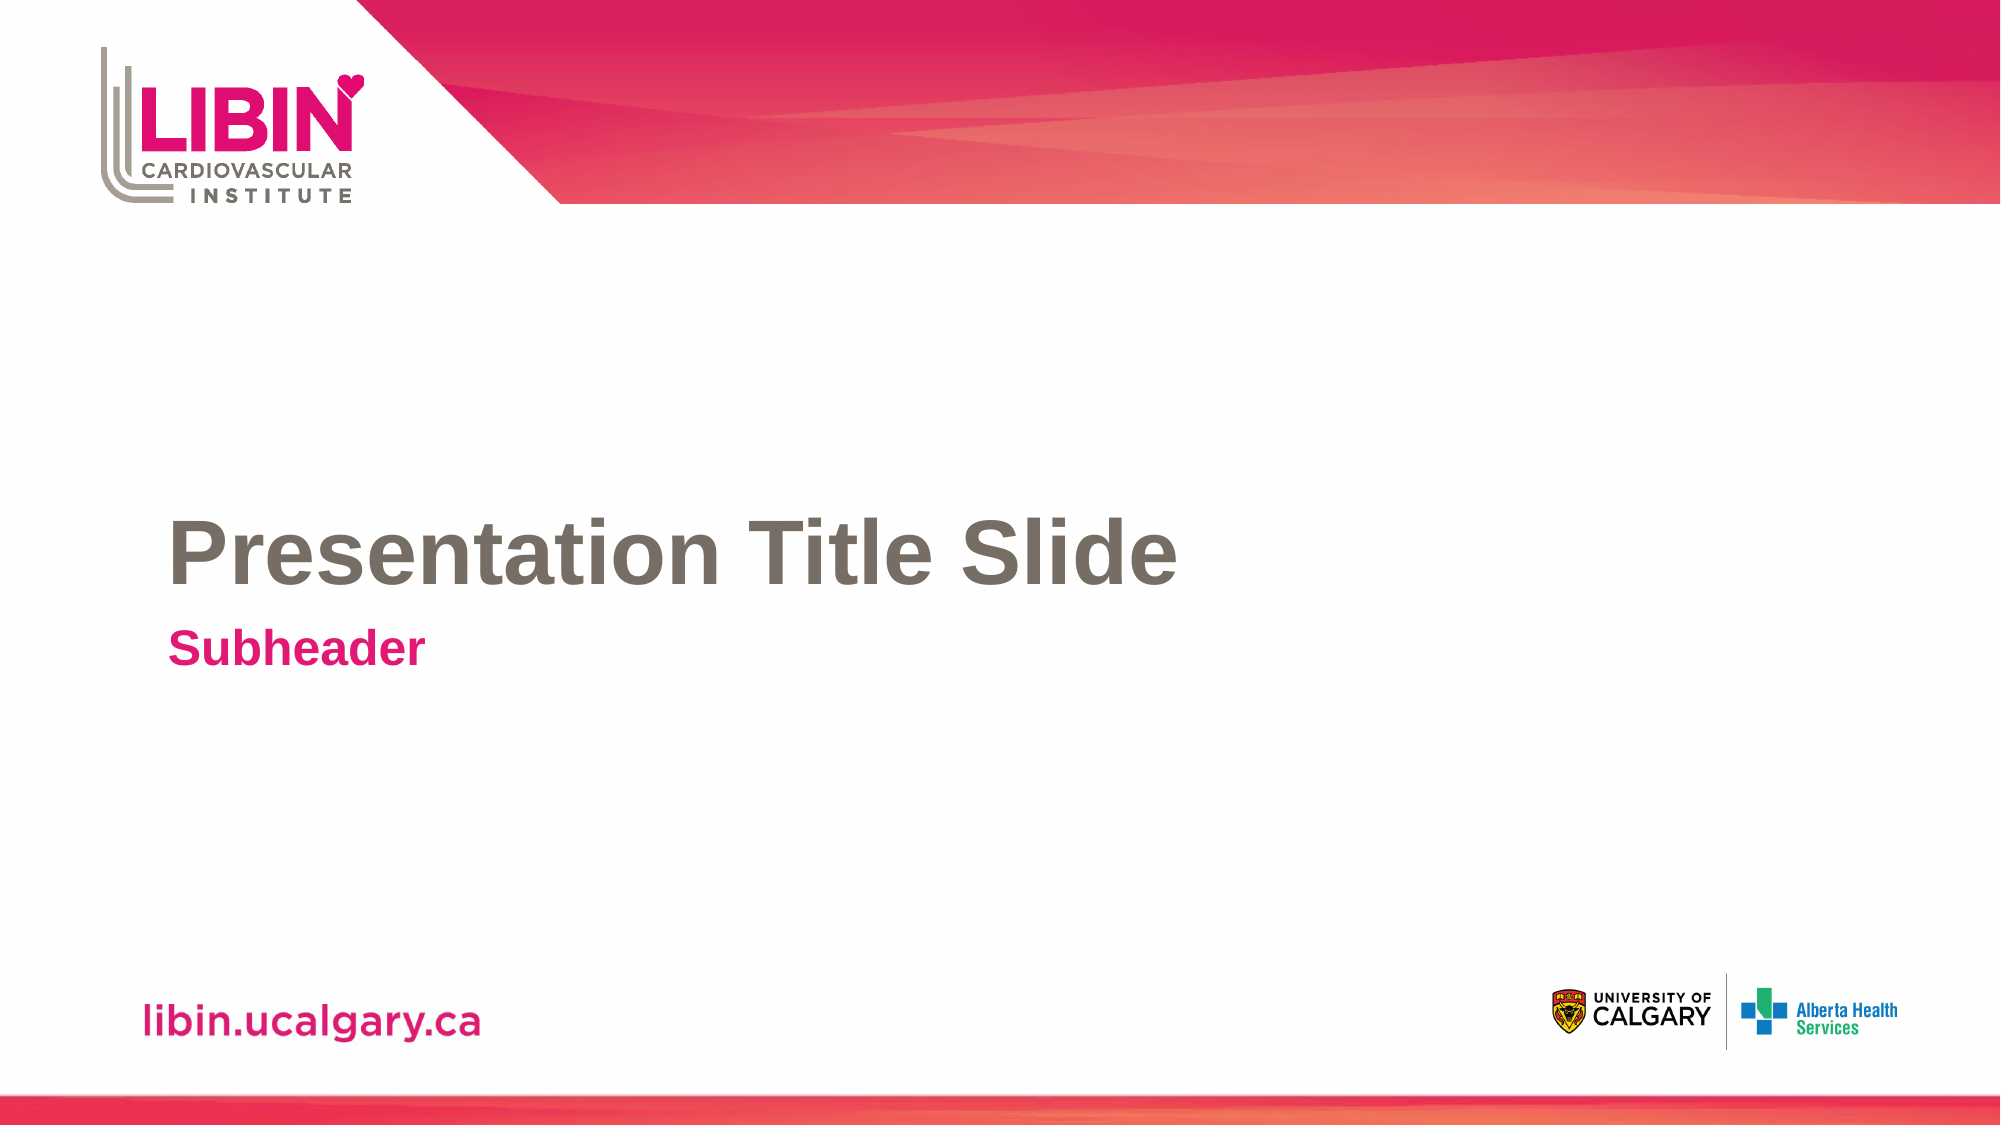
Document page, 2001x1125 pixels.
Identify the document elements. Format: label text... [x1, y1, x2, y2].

picture [0, 0, 2001, 1125]
subtitle Subheader [152, 614, 1653, 886]
title Presentation Title Slide [152, 290, 1653, 614]
